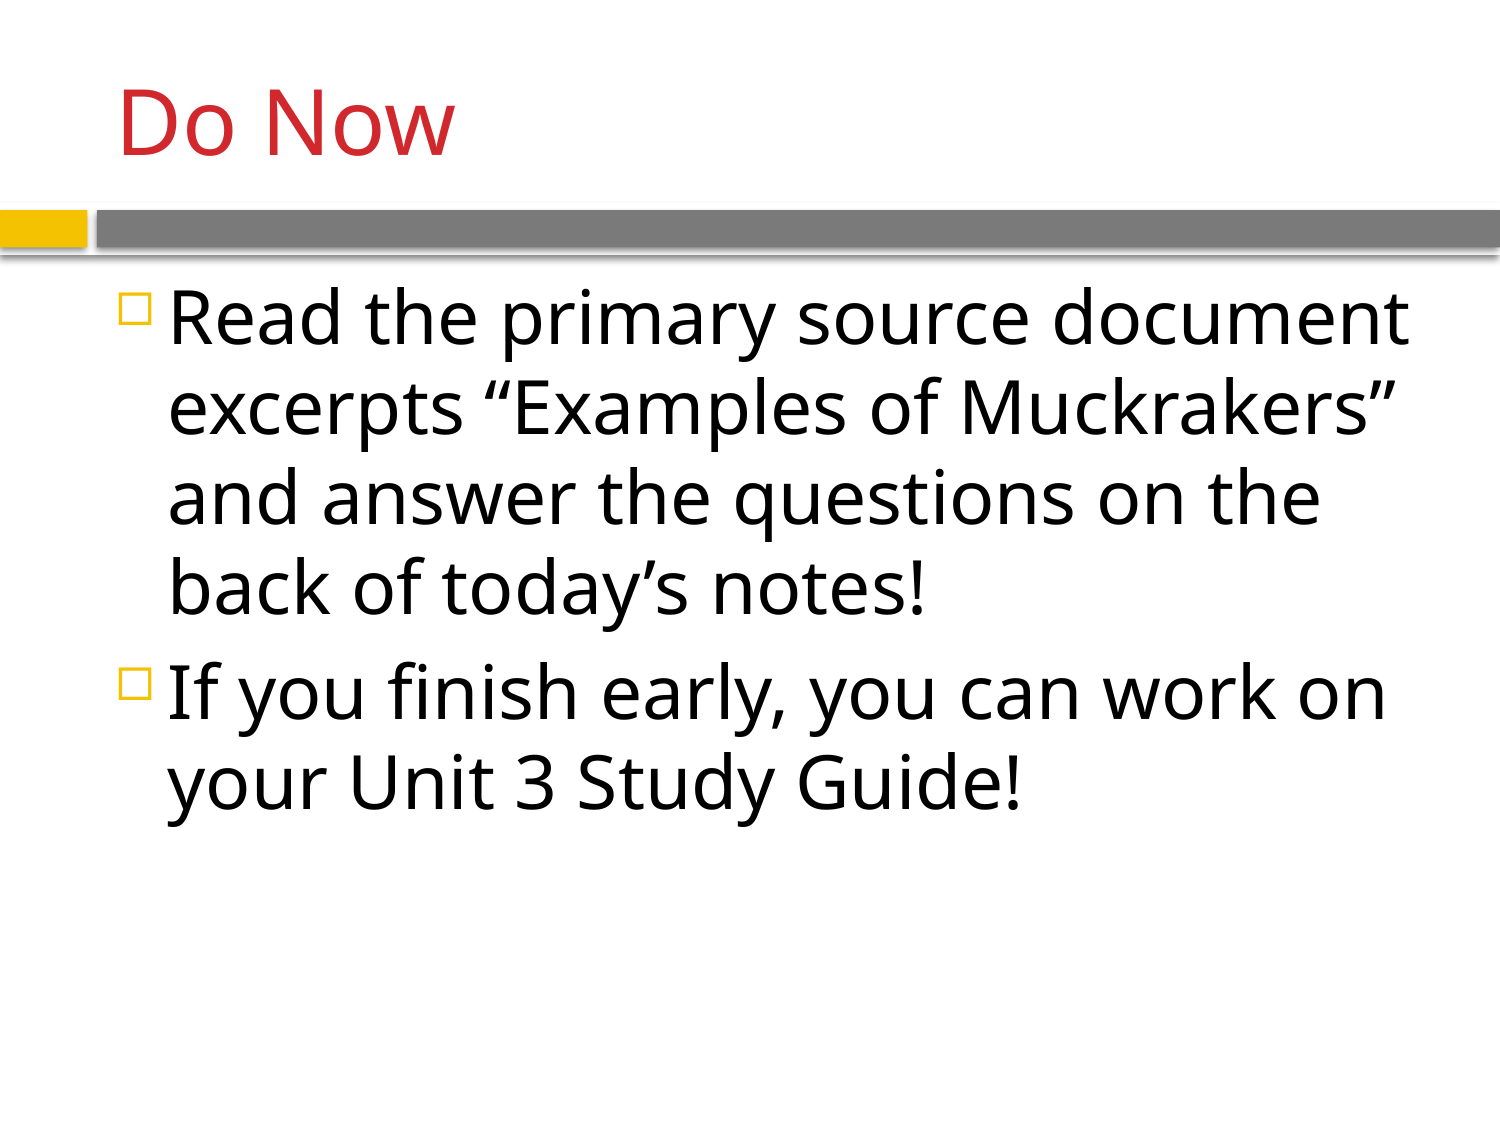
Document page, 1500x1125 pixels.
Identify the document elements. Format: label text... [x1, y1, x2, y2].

list Read the primary source document excerpts “Examples of Muckrakers” and answer the questions on the back of today’s notes! If you finish early, you can work on your Unit 3 Study Guide! [100, 262, 1438, 1000]
title Do Now [100, 37, 1438, 200]
